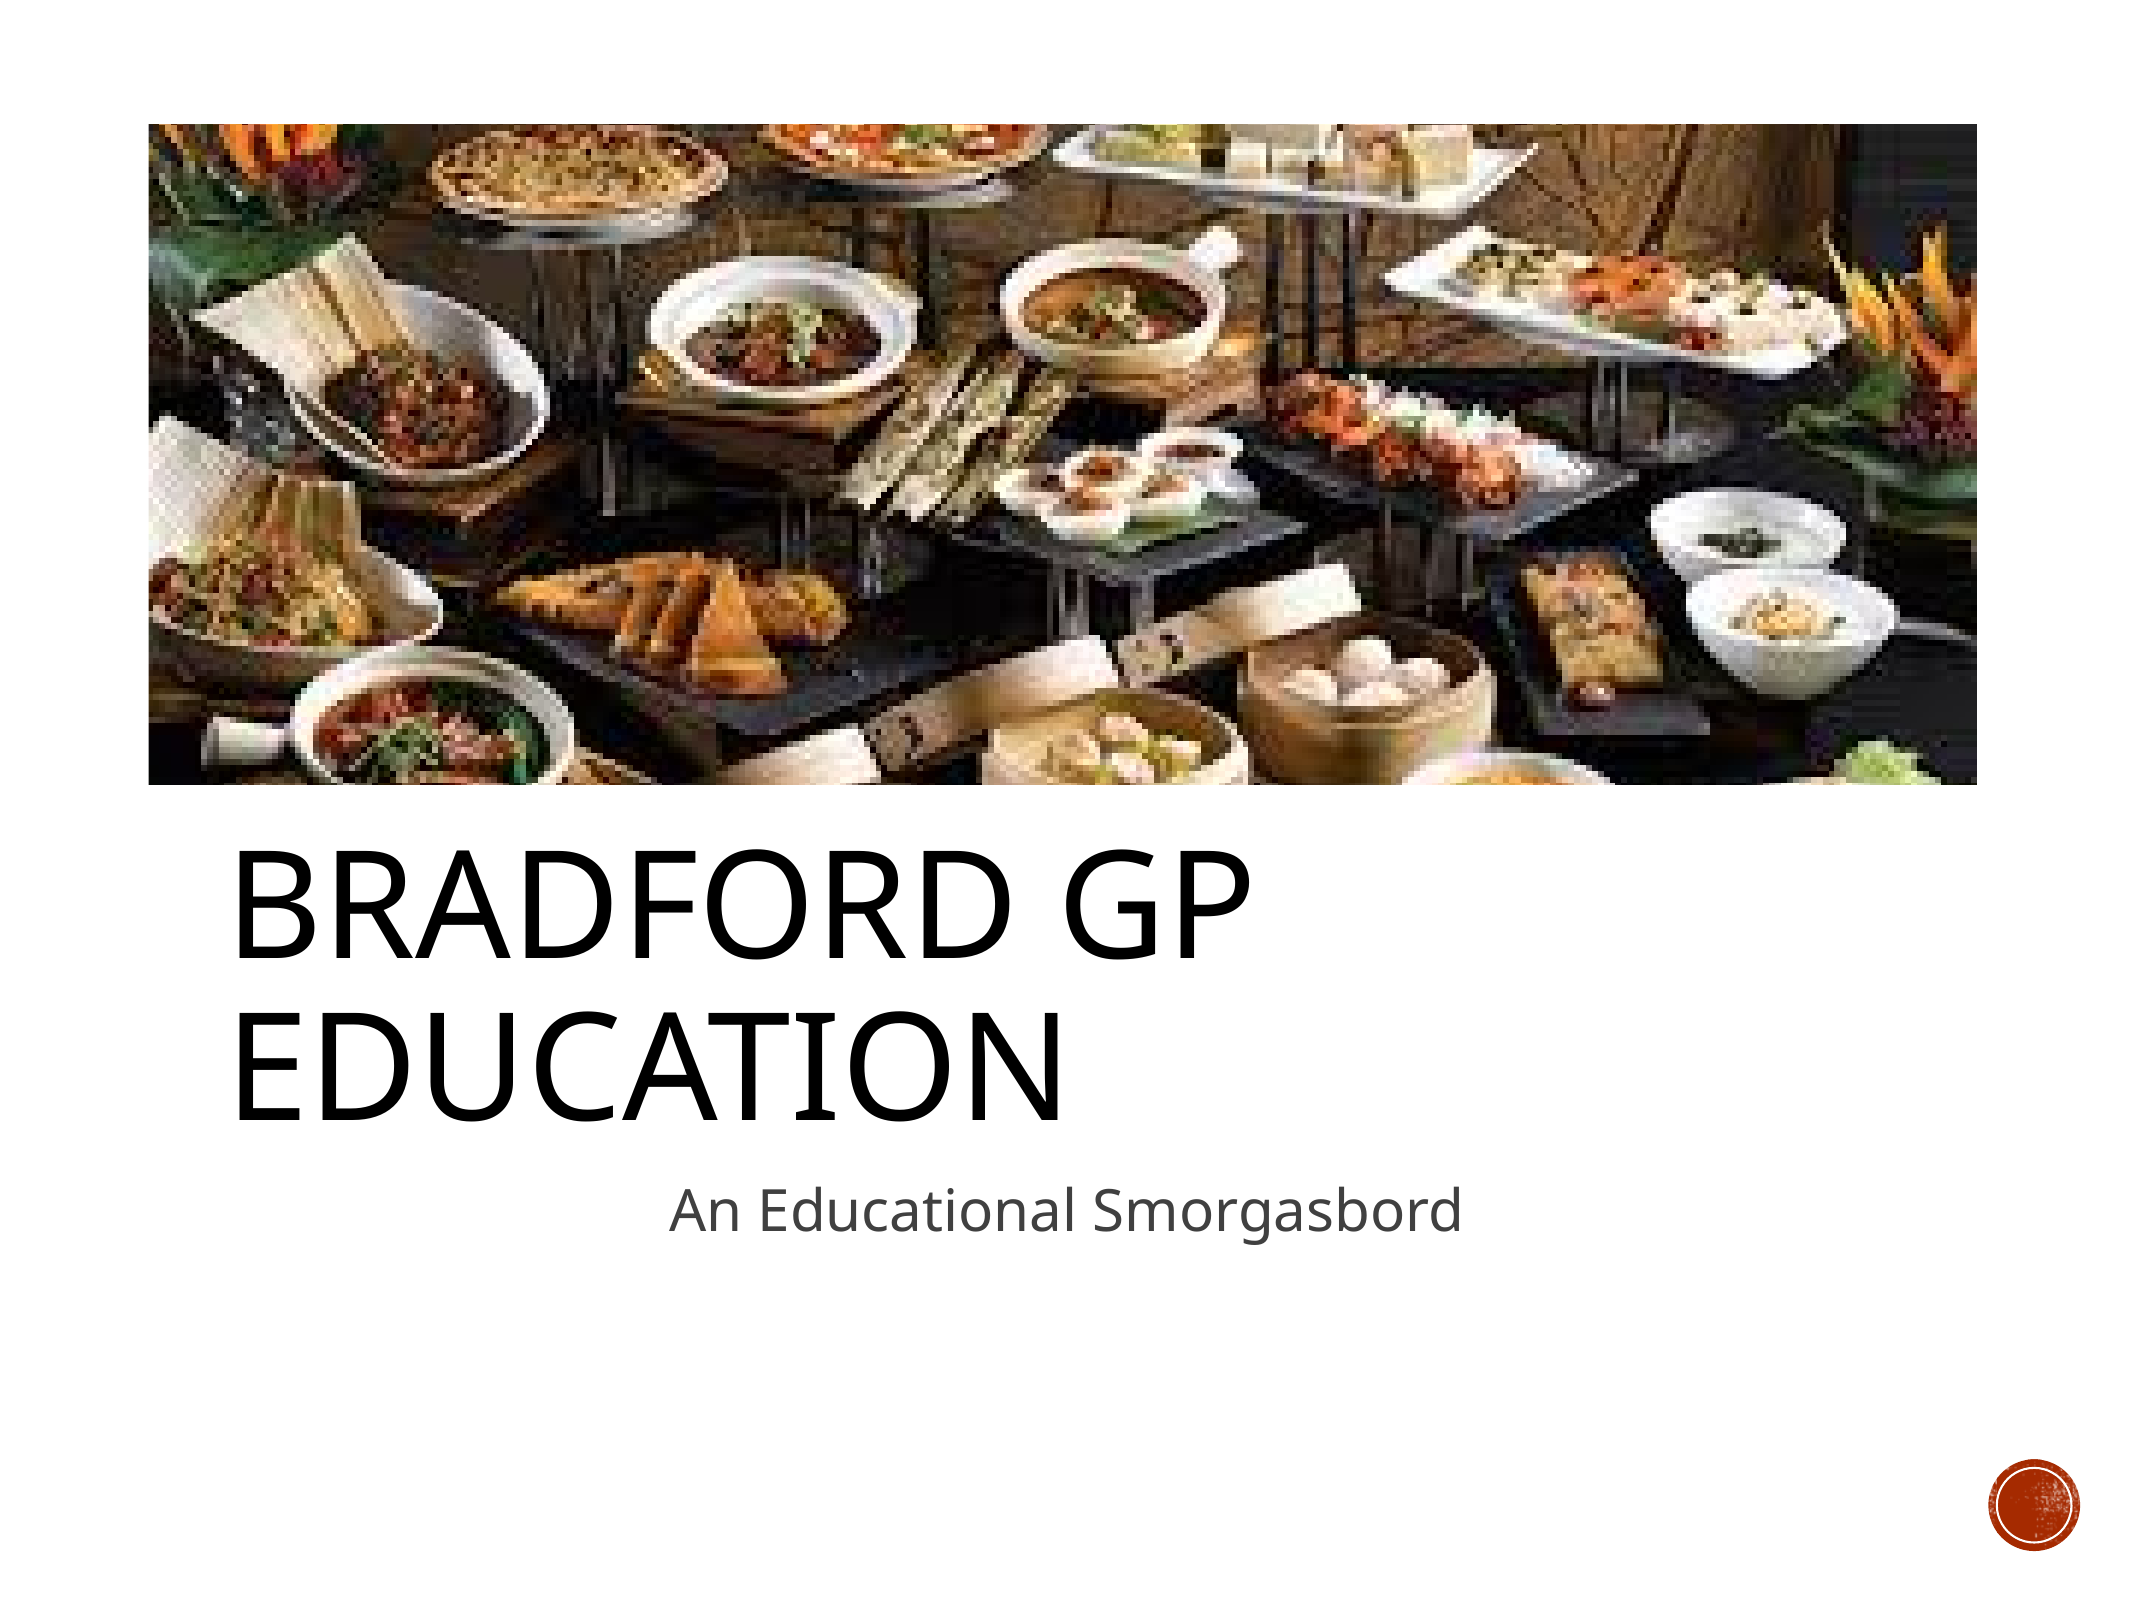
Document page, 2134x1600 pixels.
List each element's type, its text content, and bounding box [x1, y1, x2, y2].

picture [148, 124, 1976, 783]
title Bradford GP Education [210, 803, 1924, 1161]
subtitle An Educational Smorgasbord [210, 1173, 1924, 1405]
